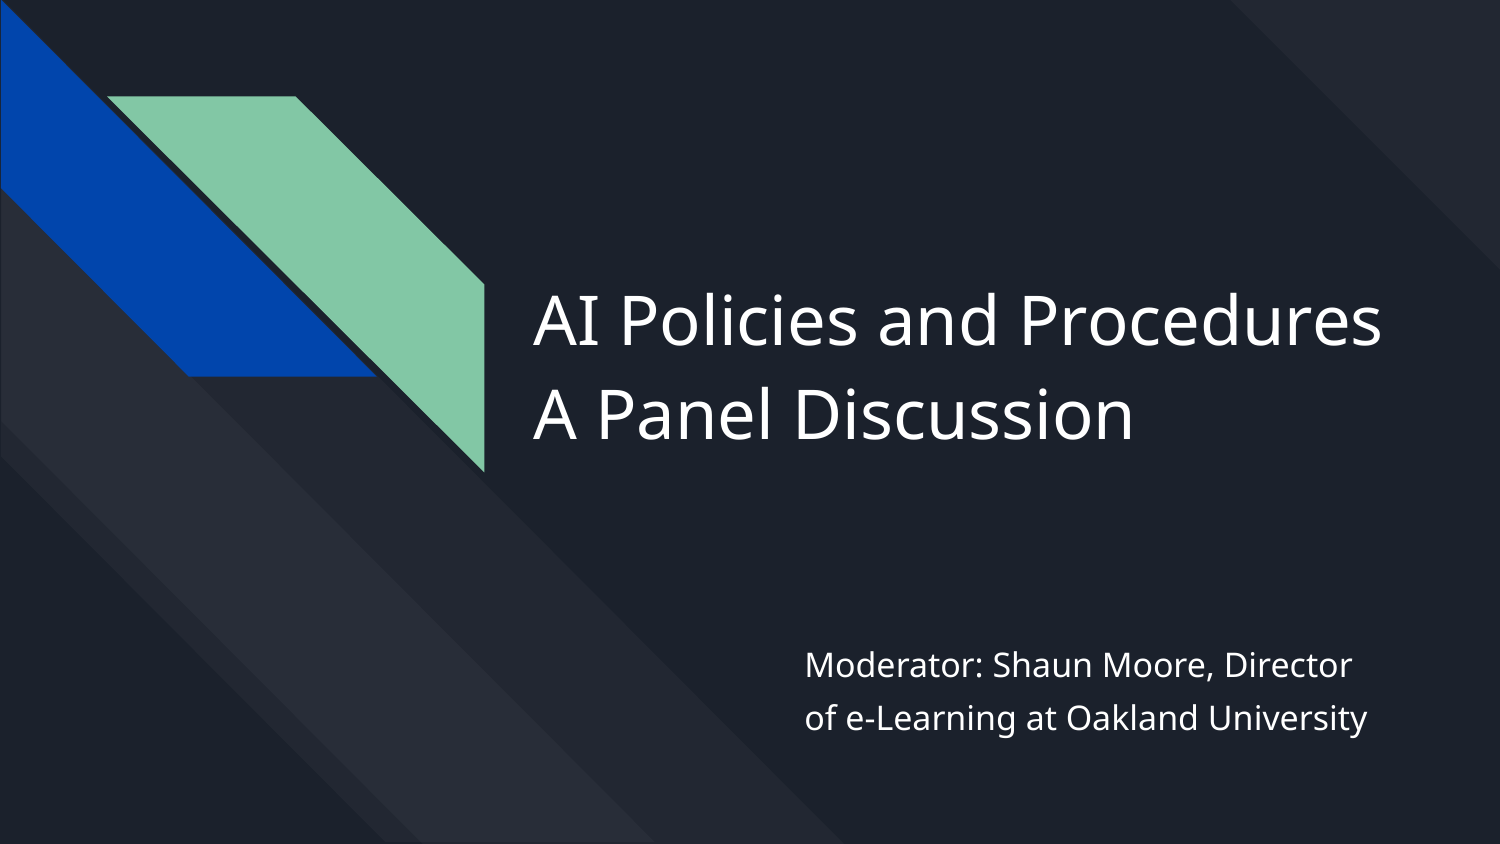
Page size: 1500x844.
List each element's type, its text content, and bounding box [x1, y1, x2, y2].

subtitle Moderator: Shaun Moore, Director of e-Learning at Oakland University [789, 619, 1404, 771]
title AI Policies and Procedures A Panel Discussion [518, 256, 1471, 549]
